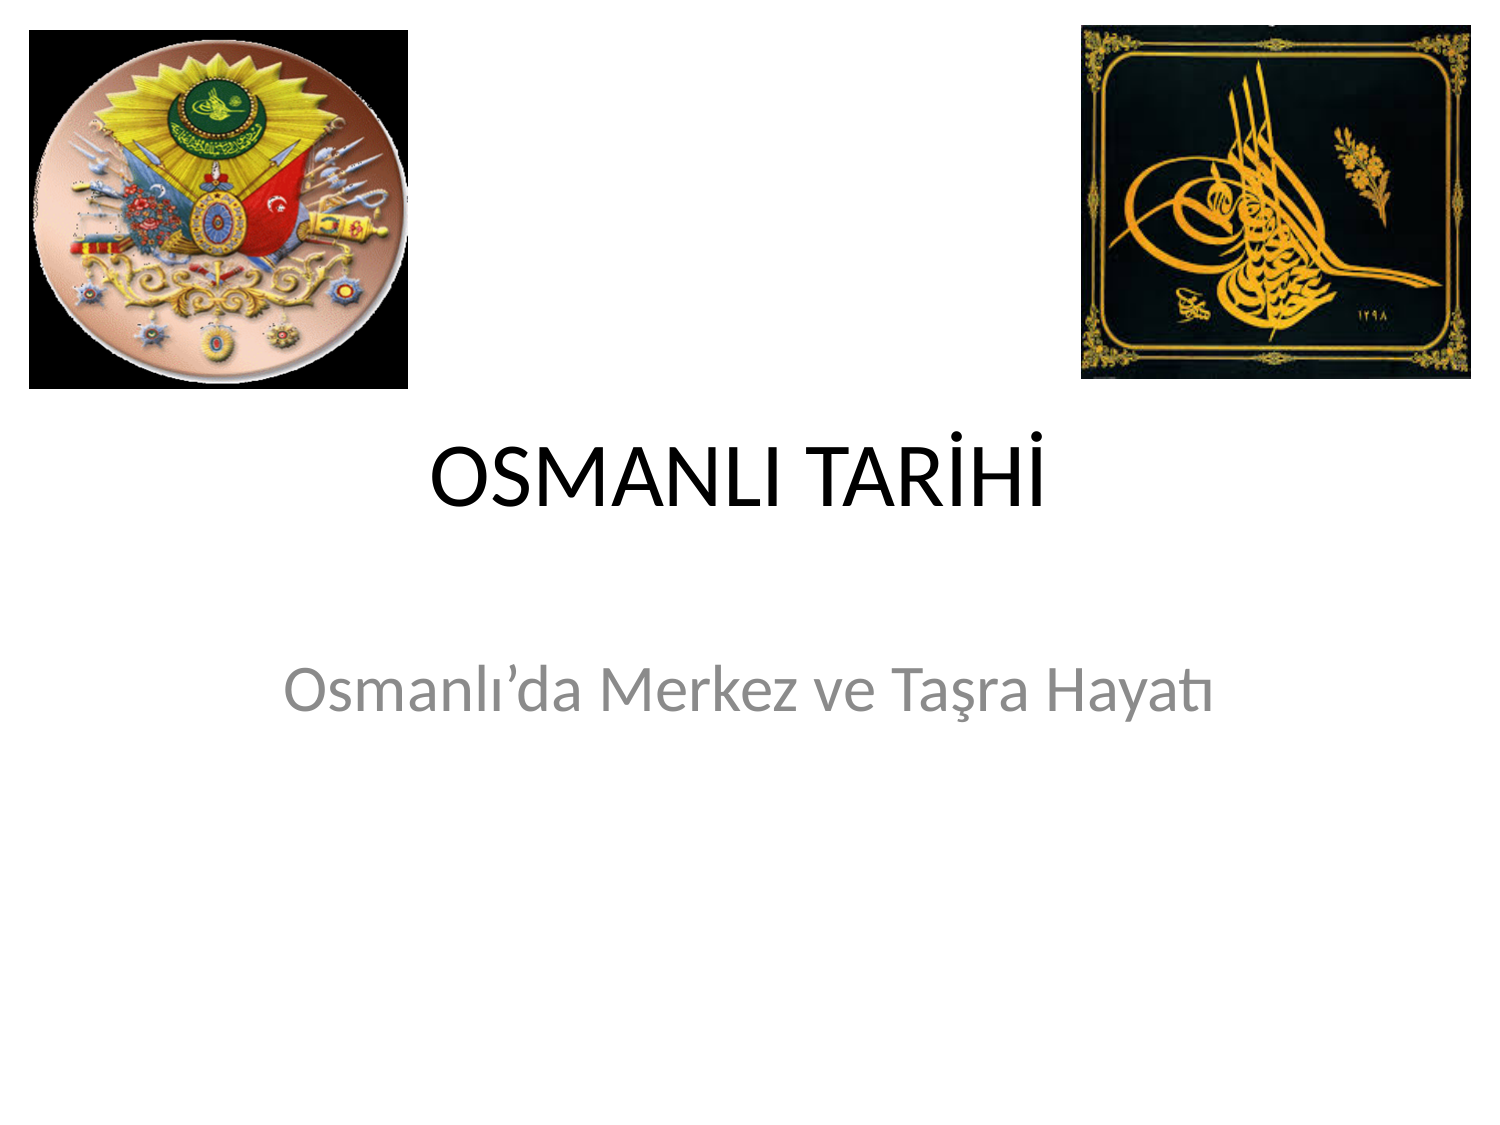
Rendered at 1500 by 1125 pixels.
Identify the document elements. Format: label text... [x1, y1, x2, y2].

title OSMANLI TARİHİ [112, 349, 1388, 591]
subtitle Osmanlı’da Merkez ve Taşra Hayatı [225, 637, 1275, 925]
picture [1081, 25, 1471, 379]
picture [29, 30, 408, 389]
